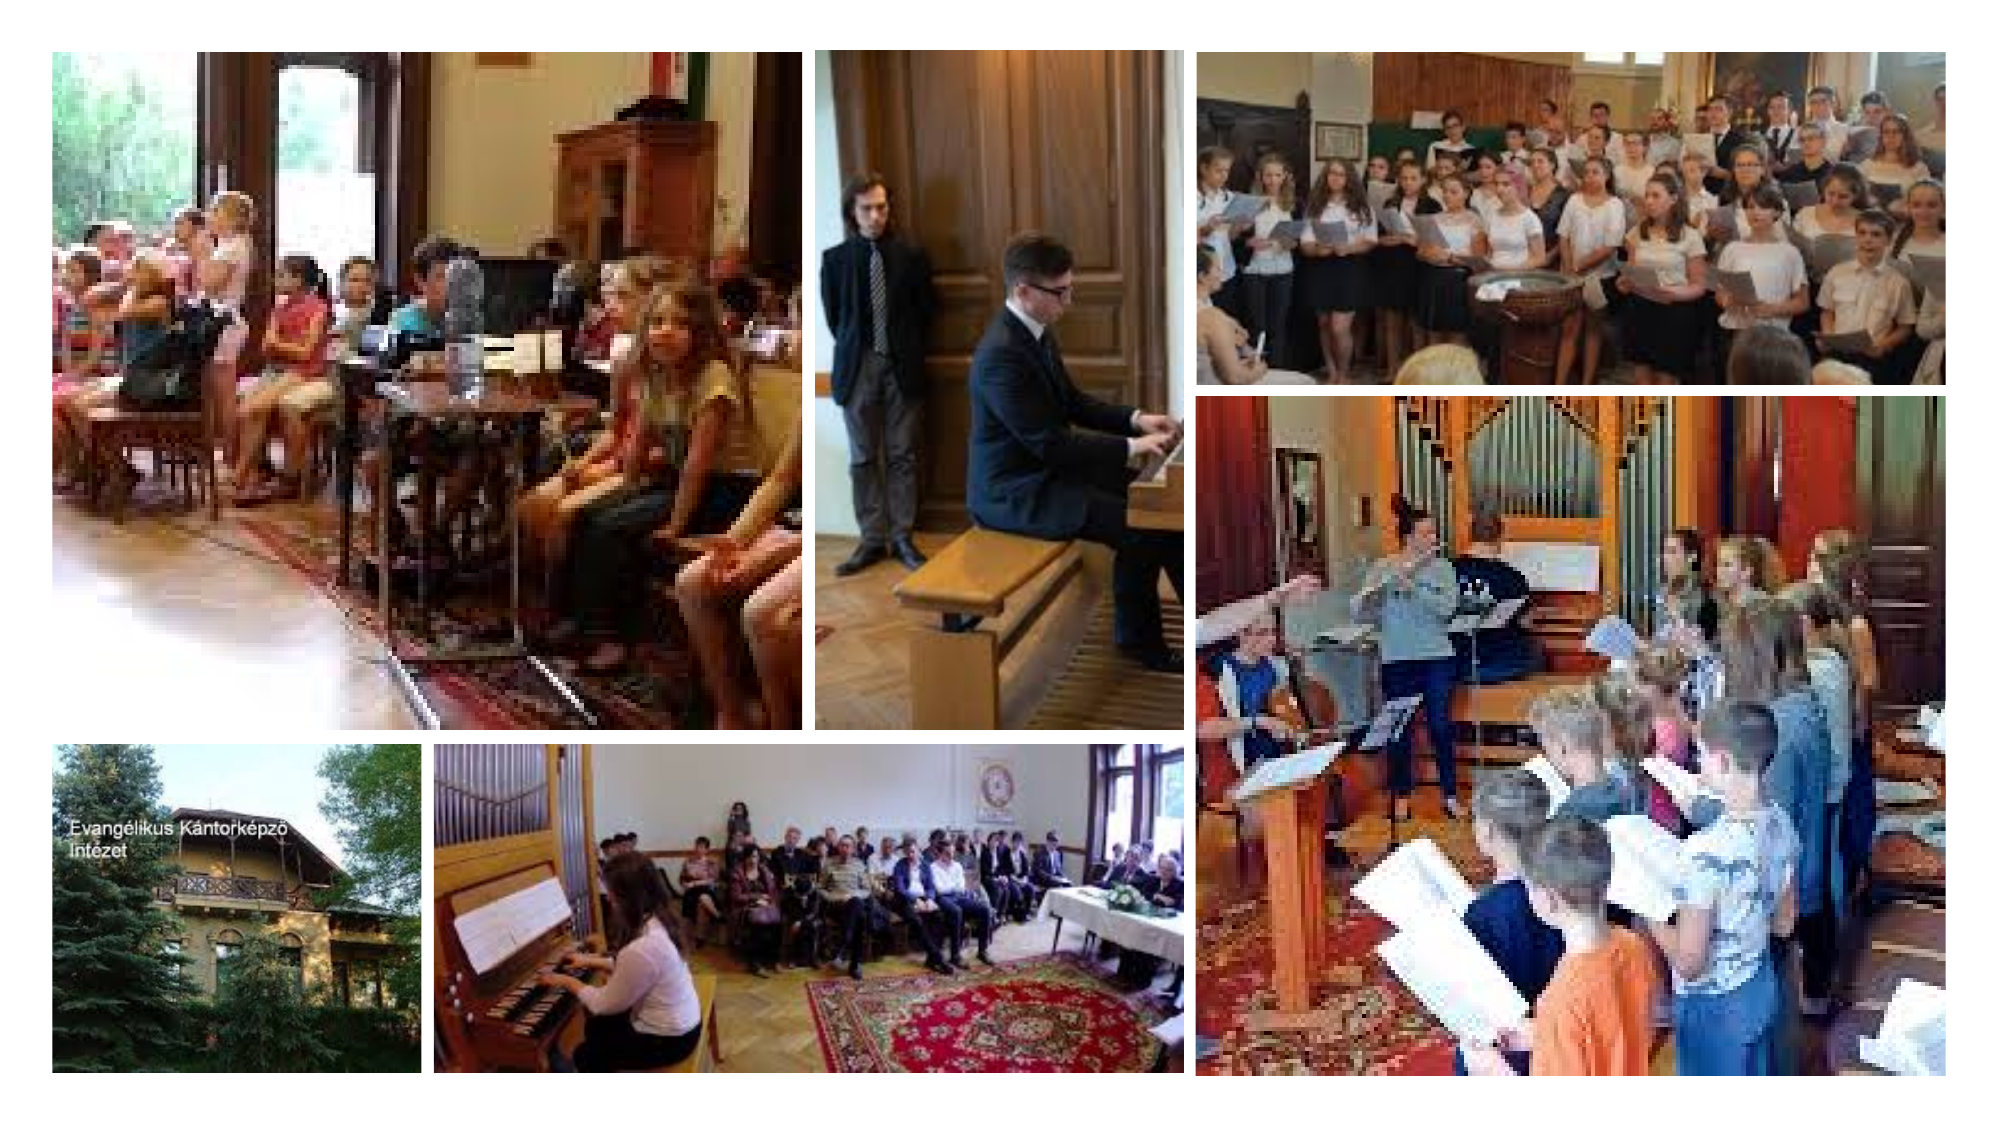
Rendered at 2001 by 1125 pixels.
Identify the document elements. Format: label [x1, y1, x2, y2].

picture [52, 744, 422, 1073]
picture [433, 744, 1184, 1073]
picture [52, 52, 803, 730]
picture [1196, 52, 1946, 385]
picture [1195, 396, 1946, 1076]
picture [814, 50, 1184, 730]
